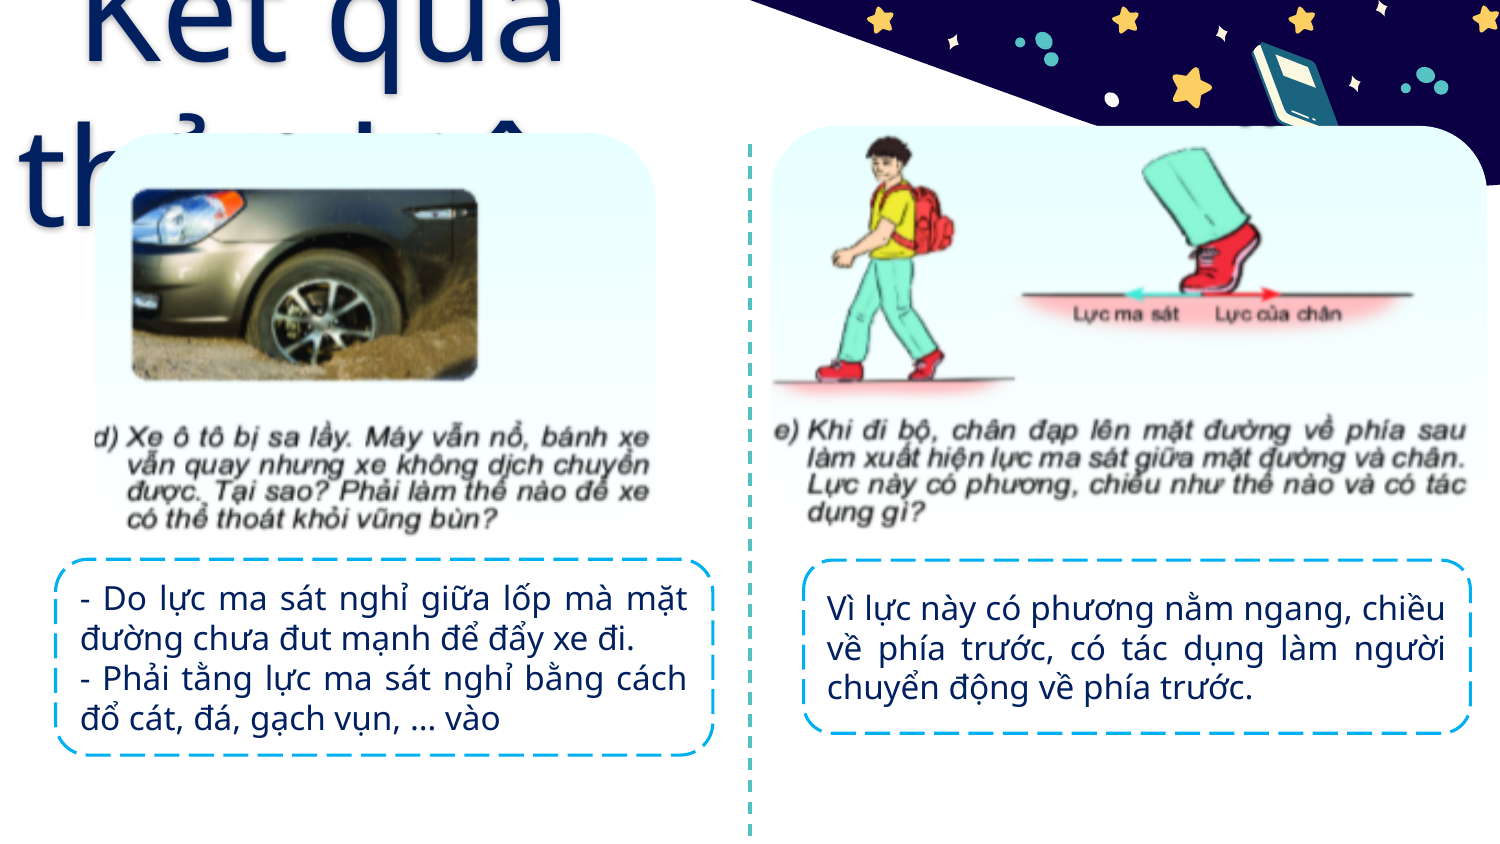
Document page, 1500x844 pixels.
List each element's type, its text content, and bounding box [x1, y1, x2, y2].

picture [94, 132, 656, 537]
text_box - Do lực ma sát nghỉ giữa lốp mà mặt đường chưa đut mạnh để đẩy xe đi. - Phải tằng lực ma sát nghỉ bằng cách đổ cát, đá, gạch vụn, … vào [53, 557, 716, 758]
text_box Kết quả thảo luận [0, 37, 695, 140]
text_box Vì lực này có phương nằm ngang, chiều về phía trước, có tác dụng làm người chuyển động về phía trước. [801, 557, 1473, 736]
picture [770, 125, 1488, 530]
